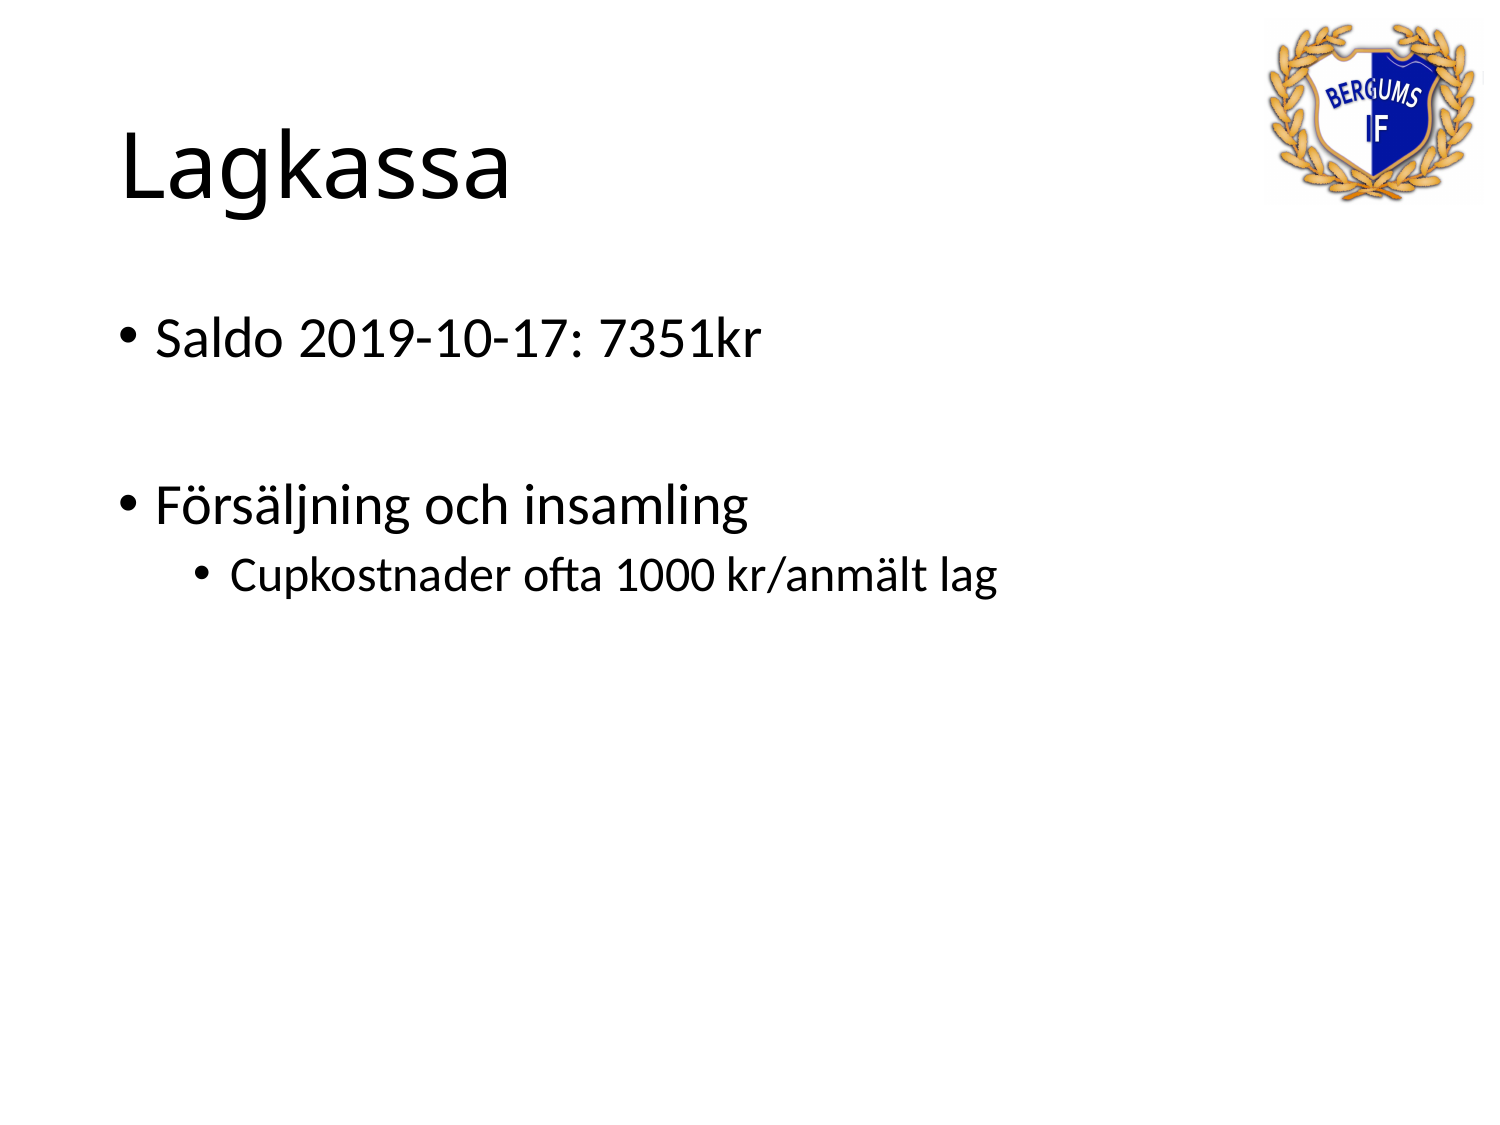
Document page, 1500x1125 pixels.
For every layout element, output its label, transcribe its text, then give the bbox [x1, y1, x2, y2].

picture [1264, 18, 1484, 205]
list Saldo 2019-10-17: 7351kr Försäljning och insamling Cupkostnader ofta 1000 kr/anmält lag [103, 299, 1397, 1014]
title Lagkassa [103, 59, 1397, 278]
